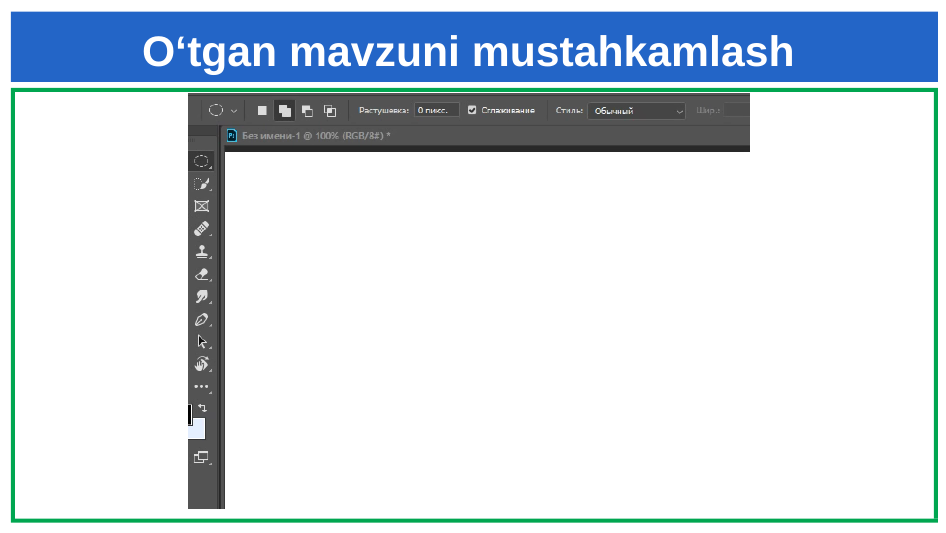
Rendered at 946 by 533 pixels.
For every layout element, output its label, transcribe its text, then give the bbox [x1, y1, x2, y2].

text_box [187, 92, 751, 510]
title O‘tgan mavzuni mustahkamlash [45, 23, 893, 76]
